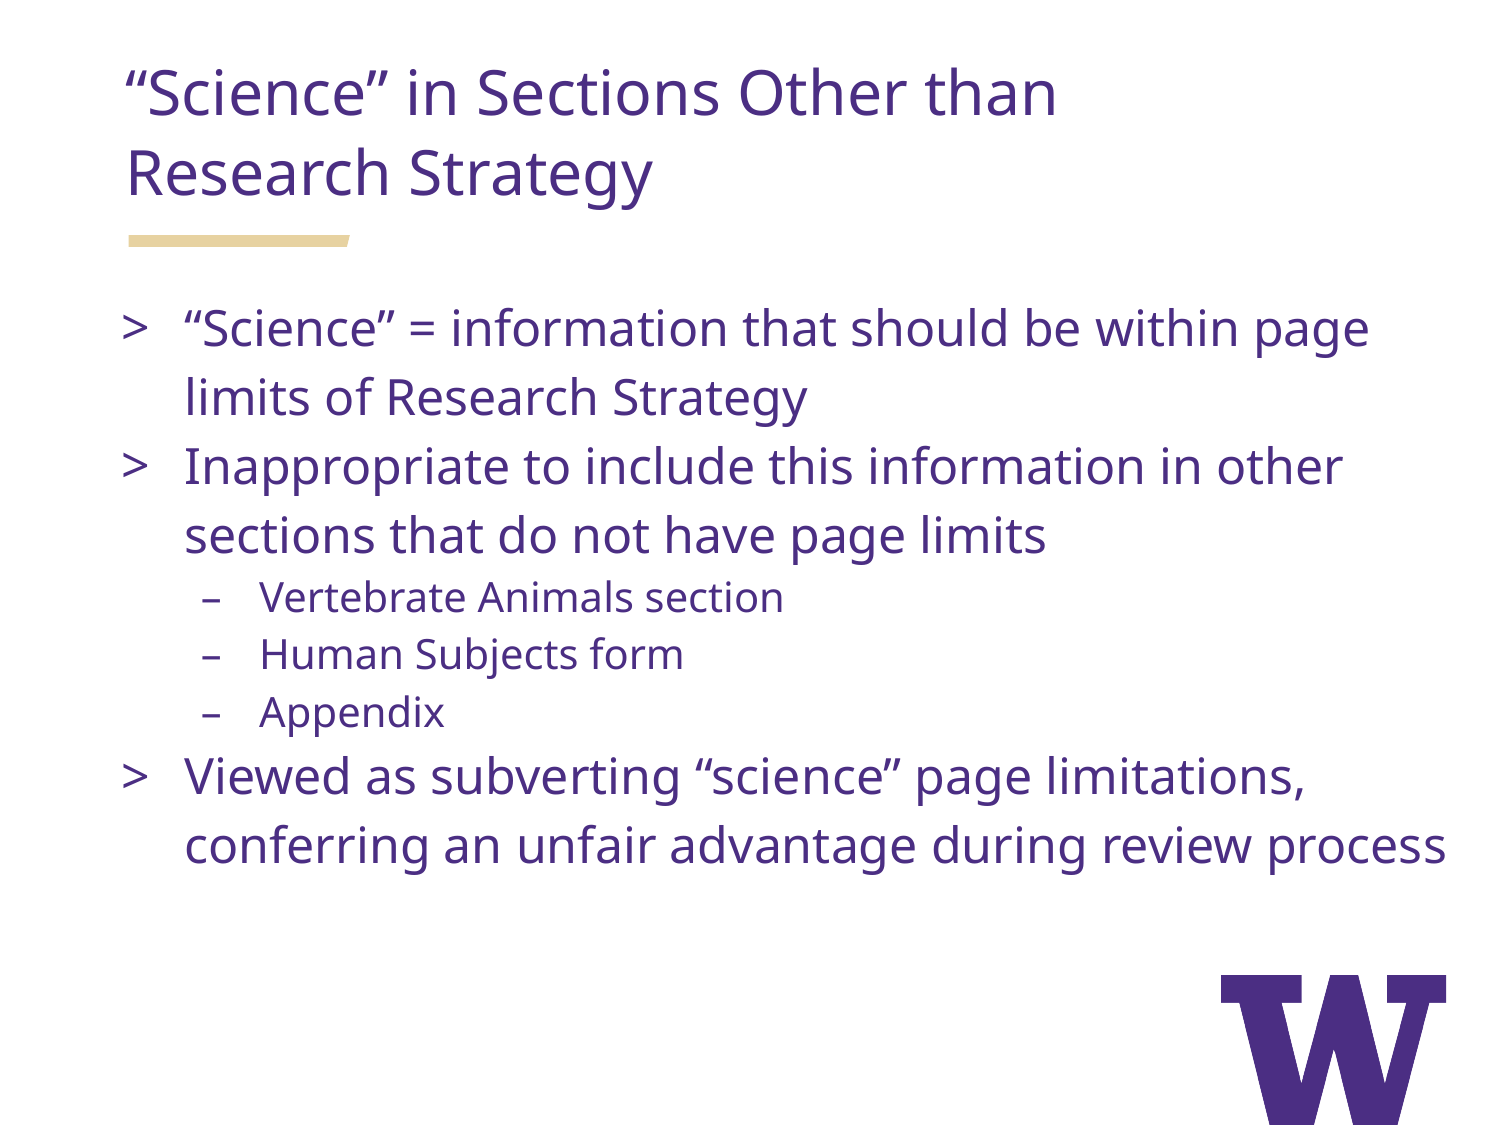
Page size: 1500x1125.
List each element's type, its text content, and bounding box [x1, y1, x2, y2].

list “Science” = information that should be within page limits of Research Strategy Inappropriate to include this information in other sections that do not have page limits Vertebrate Animals section Human Subjects form Appendix Viewed as subverting “science” page limitations, conferring an unfair advantage during review process [94, 272, 1472, 932]
picture [128, 235, 350, 247]
list “Science” in Sections Other than Research Strategy [110, 60, 1453, 224]
picture [1221, 975, 1447, 1125]
